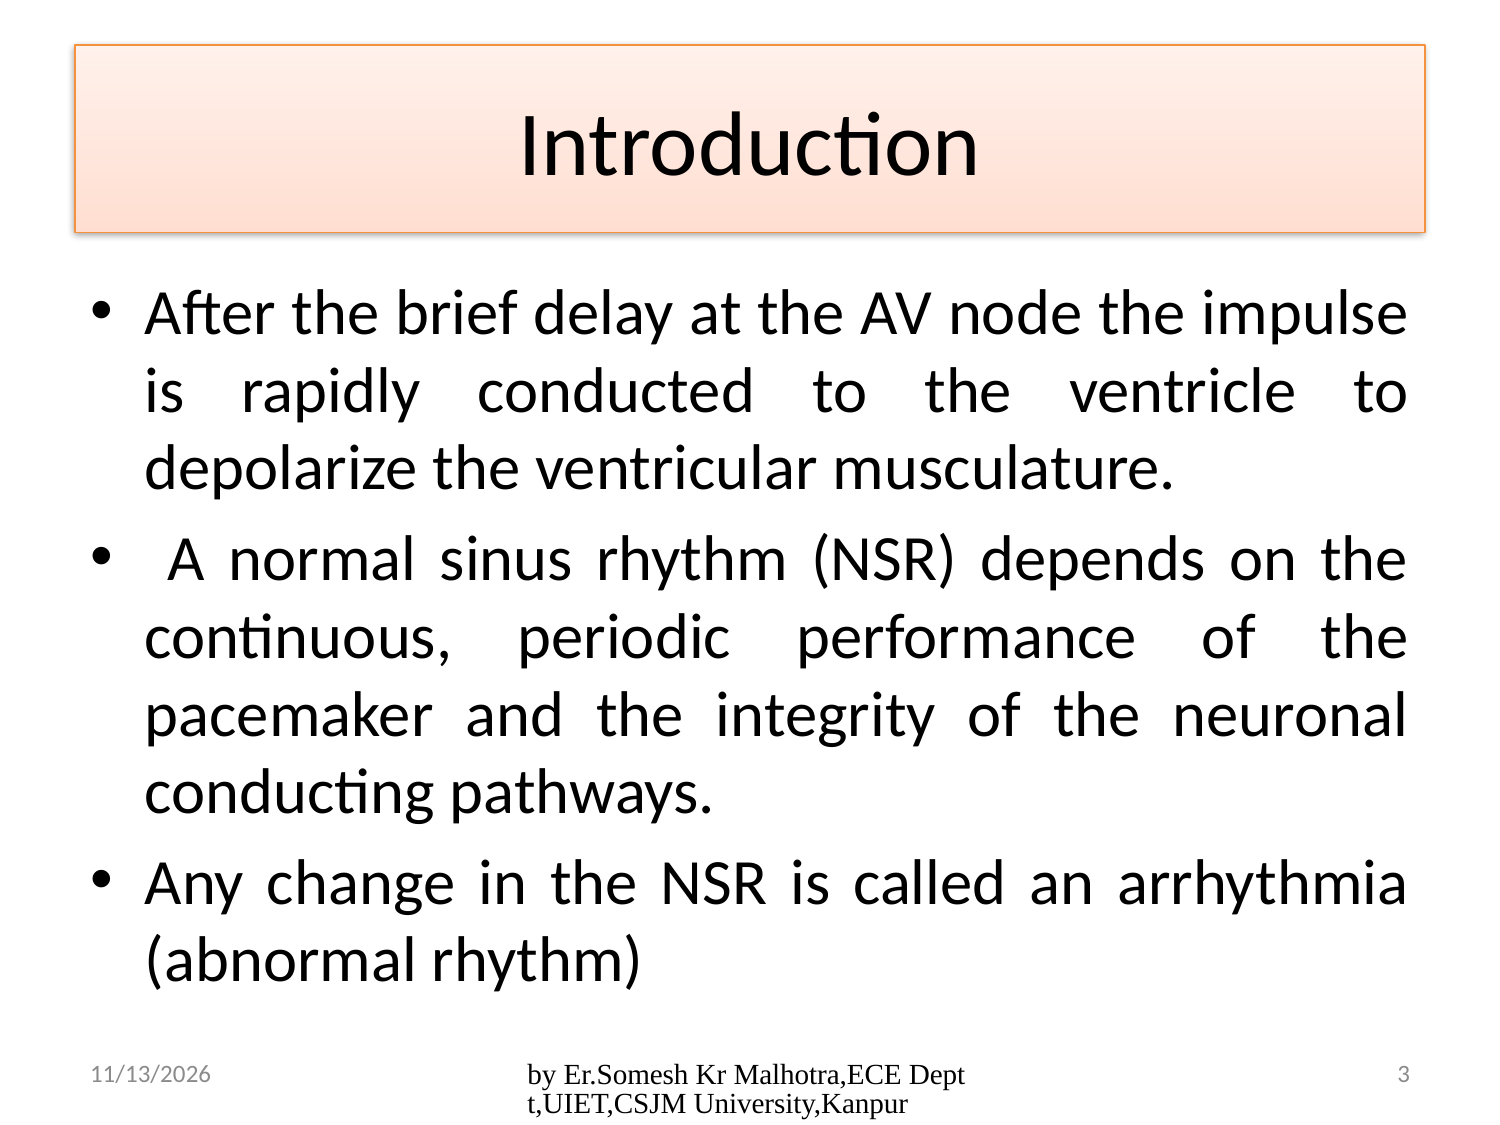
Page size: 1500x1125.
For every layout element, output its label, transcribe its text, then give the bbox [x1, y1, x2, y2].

footer by Er.Somesh Kr Malhotra,ECE Deptt,UIET,CSJM University,Kanpur [512, 1042, 988, 1103]
title Introduction [74, 44, 1426, 233]
list After the brief delay at the AV node the impulse is rapidly conducted to the ventricle to depolarize the ventricular musculature. A normal sinus rhythm (NSR) depends on the continuous, periodic performance of the pacemaker and the integrity of the neuronal conducting pathways. Any change in the NSR is called an arrhythmia (abnormal rhythm) [75, 262, 1425, 1005]
slide_number 3 [1074, 1042, 1425, 1103]
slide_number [75, 1042, 425, 1103]
